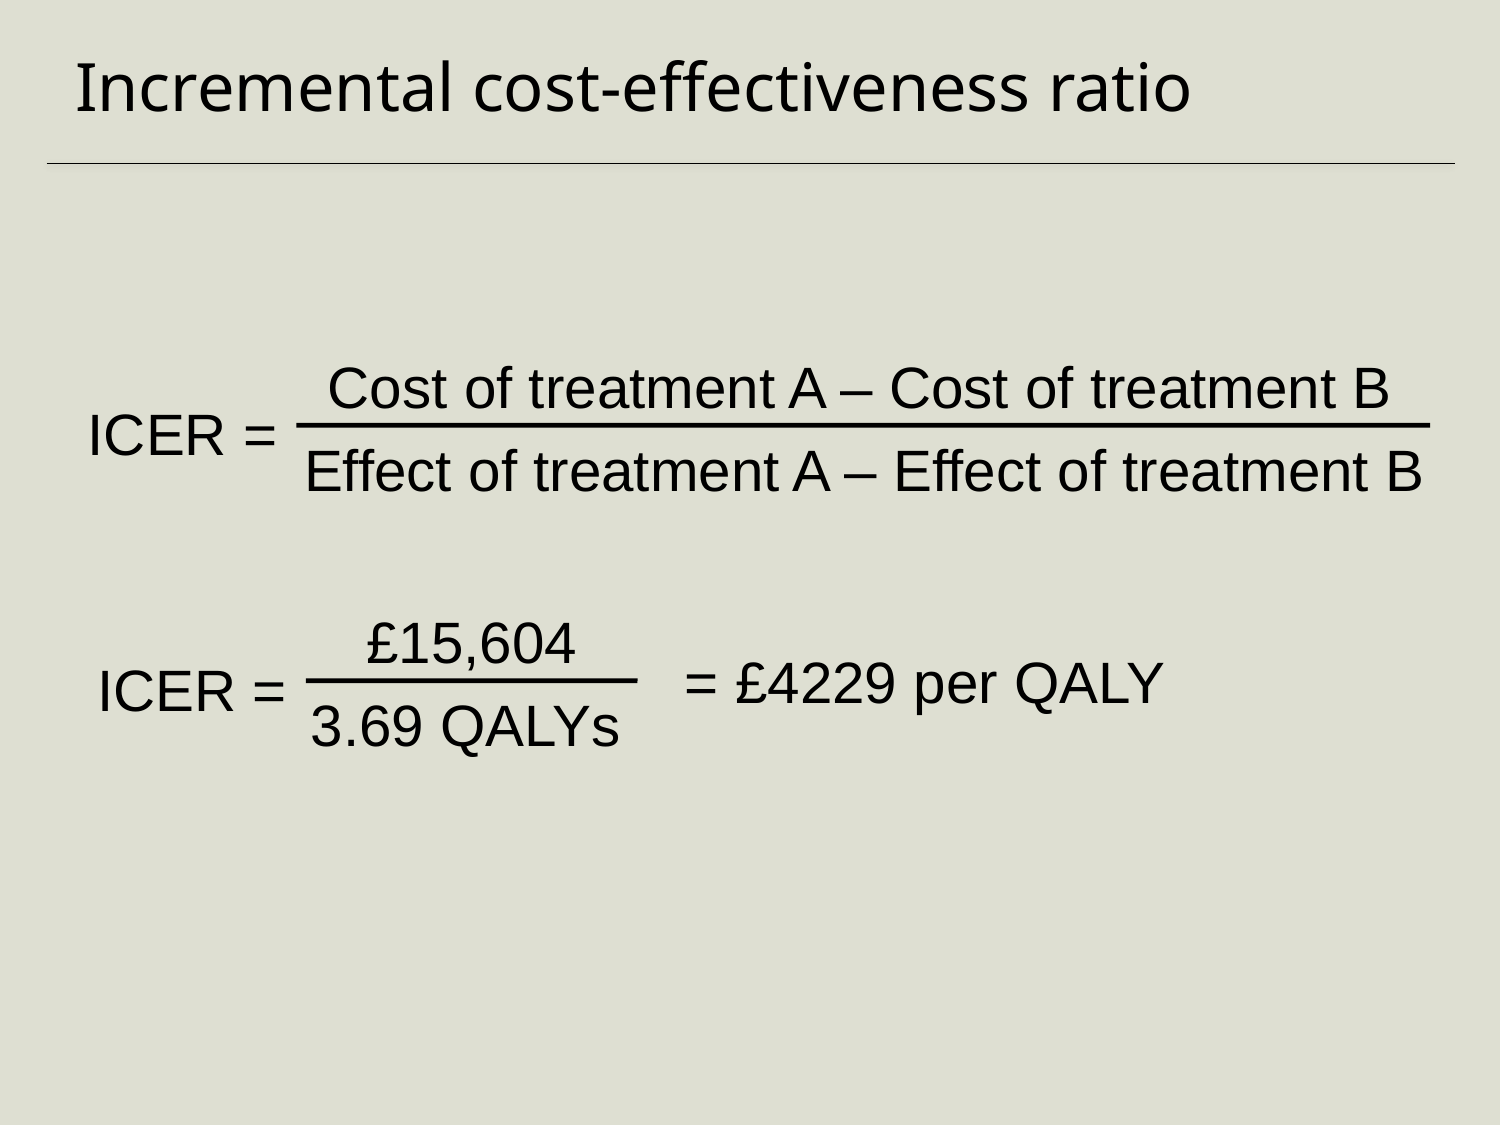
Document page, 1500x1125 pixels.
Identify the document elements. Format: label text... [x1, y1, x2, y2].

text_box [71, 342, 1446, 512]
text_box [81, 597, 638, 767]
text_box = £4229 per QALY [670, 637, 1181, 723]
title Incremental cost-effectiveness ratio [75, 45, 1425, 141]
